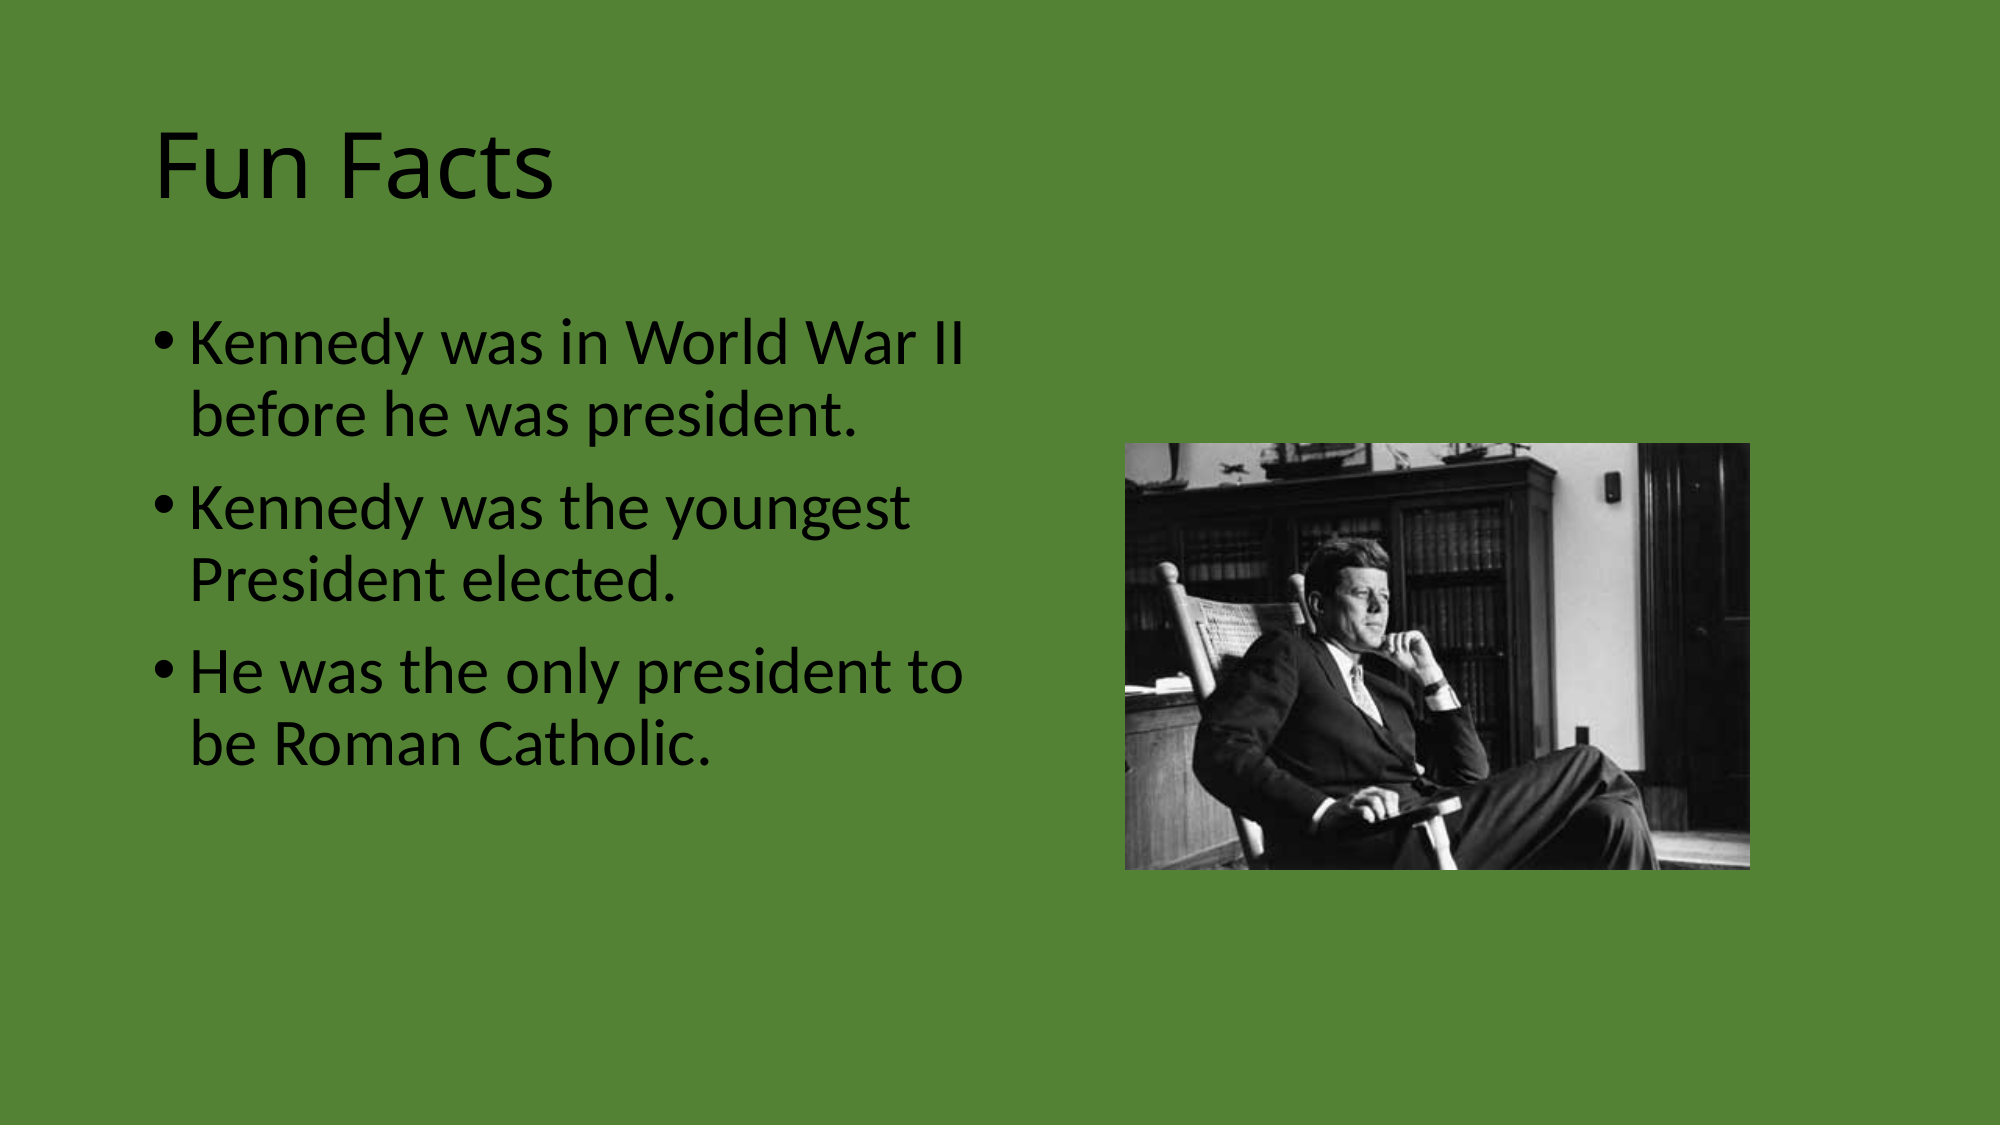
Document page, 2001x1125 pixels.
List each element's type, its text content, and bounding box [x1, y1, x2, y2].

title Fun Facts [137, 59, 1863, 278]
list Kennedy was in World War II before he was president. Kennedy was the youngest President elected. He was the only president to be Roman Catholic. [137, 299, 988, 1014]
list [1124, 443, 1750, 870]
